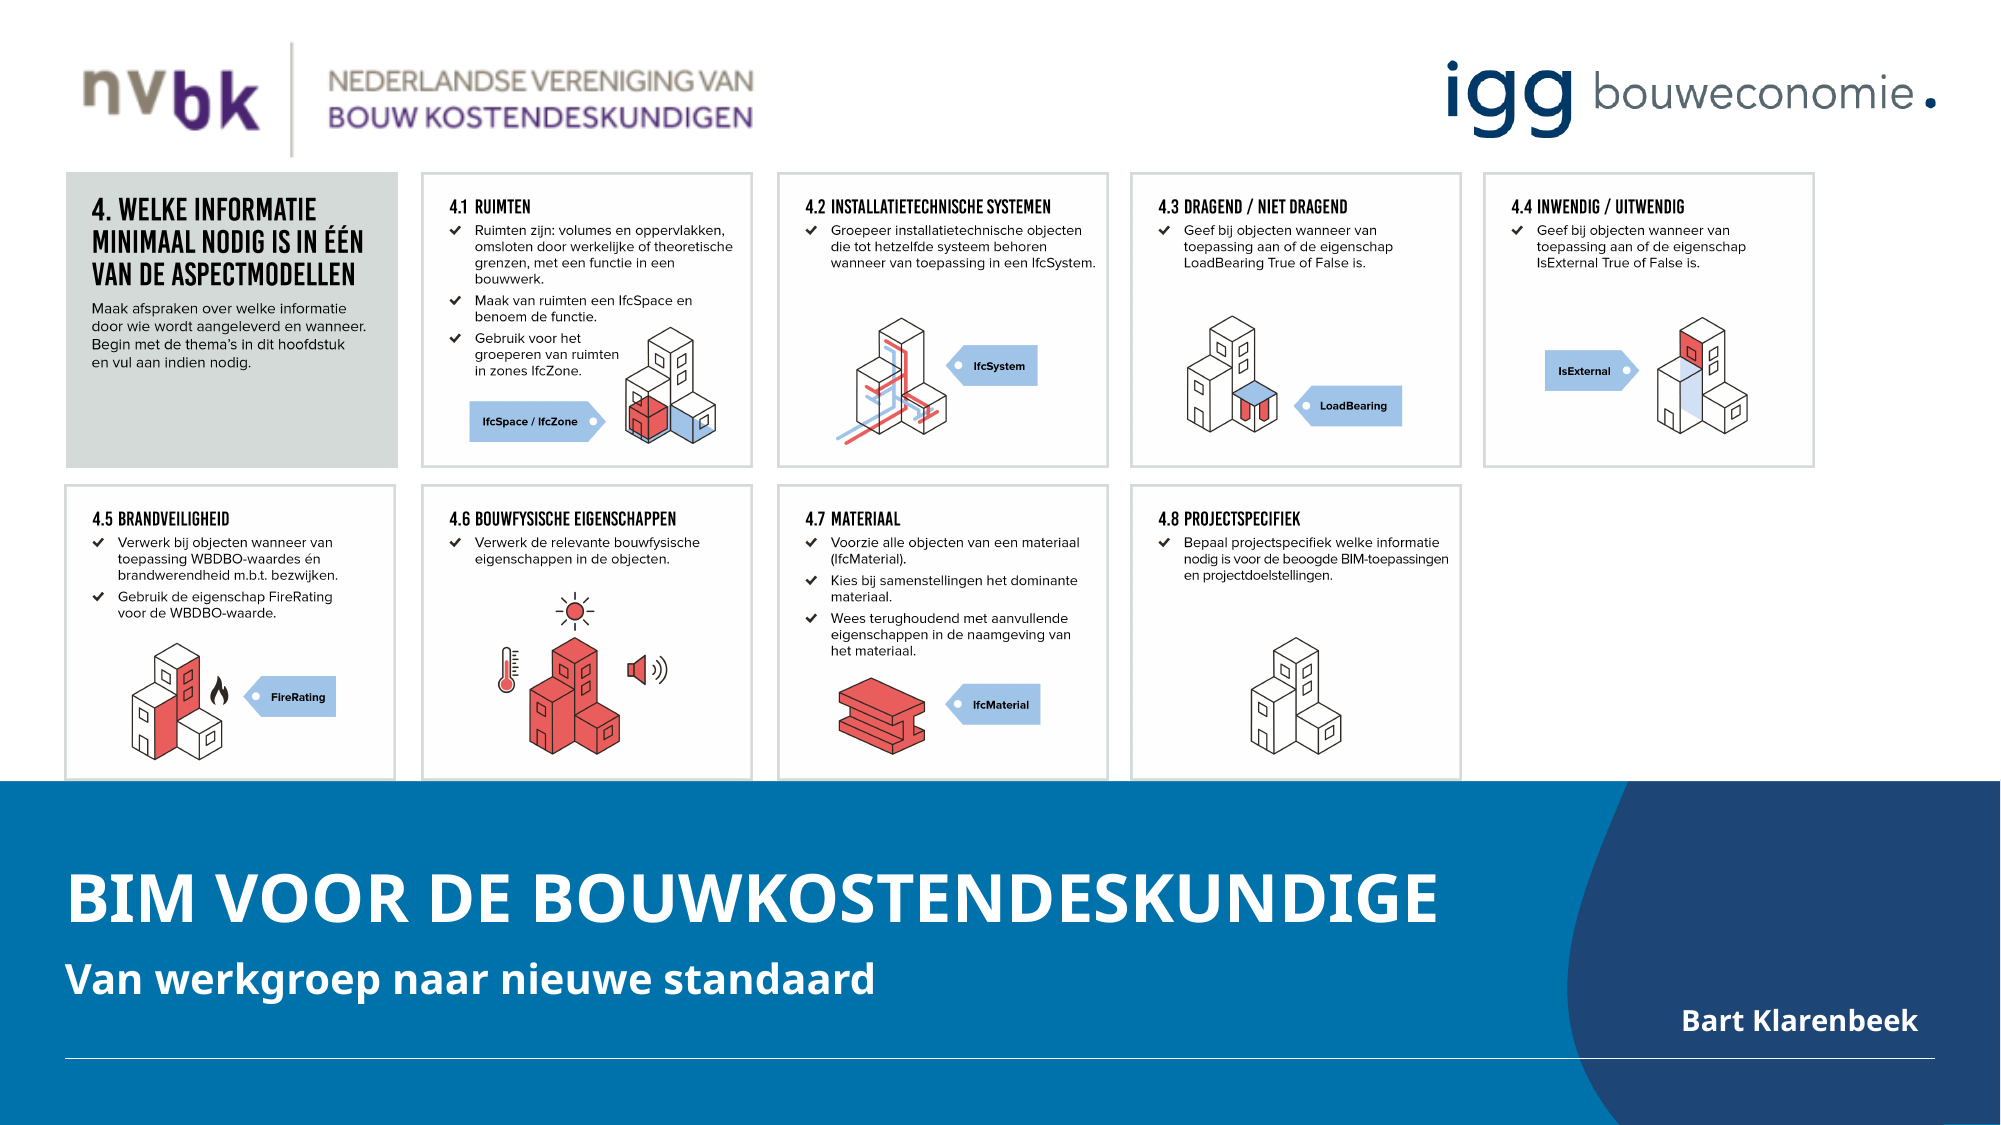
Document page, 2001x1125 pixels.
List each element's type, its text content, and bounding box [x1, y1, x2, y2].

picture [1447, 60, 1936, 138]
picture [777, 171, 1109, 468]
list Van werkgroep naar nieuwe standaard [64, 945, 1556, 1011]
picture [64, 484, 396, 781]
title BIM VOOR DE BOUWKOSTENDESKUNDIGE [64, 846, 1647, 946]
picture [64, 36, 778, 163]
picture [1483, 171, 1815, 468]
picture [421, 171, 753, 468]
picture [777, 484, 1109, 781]
picture [1130, 171, 1462, 468]
picture [66, 171, 398, 468]
list Bart Klarenbeek [1665, 984, 1936, 1039]
picture [1130, 484, 1462, 781]
picture [421, 484, 753, 781]
